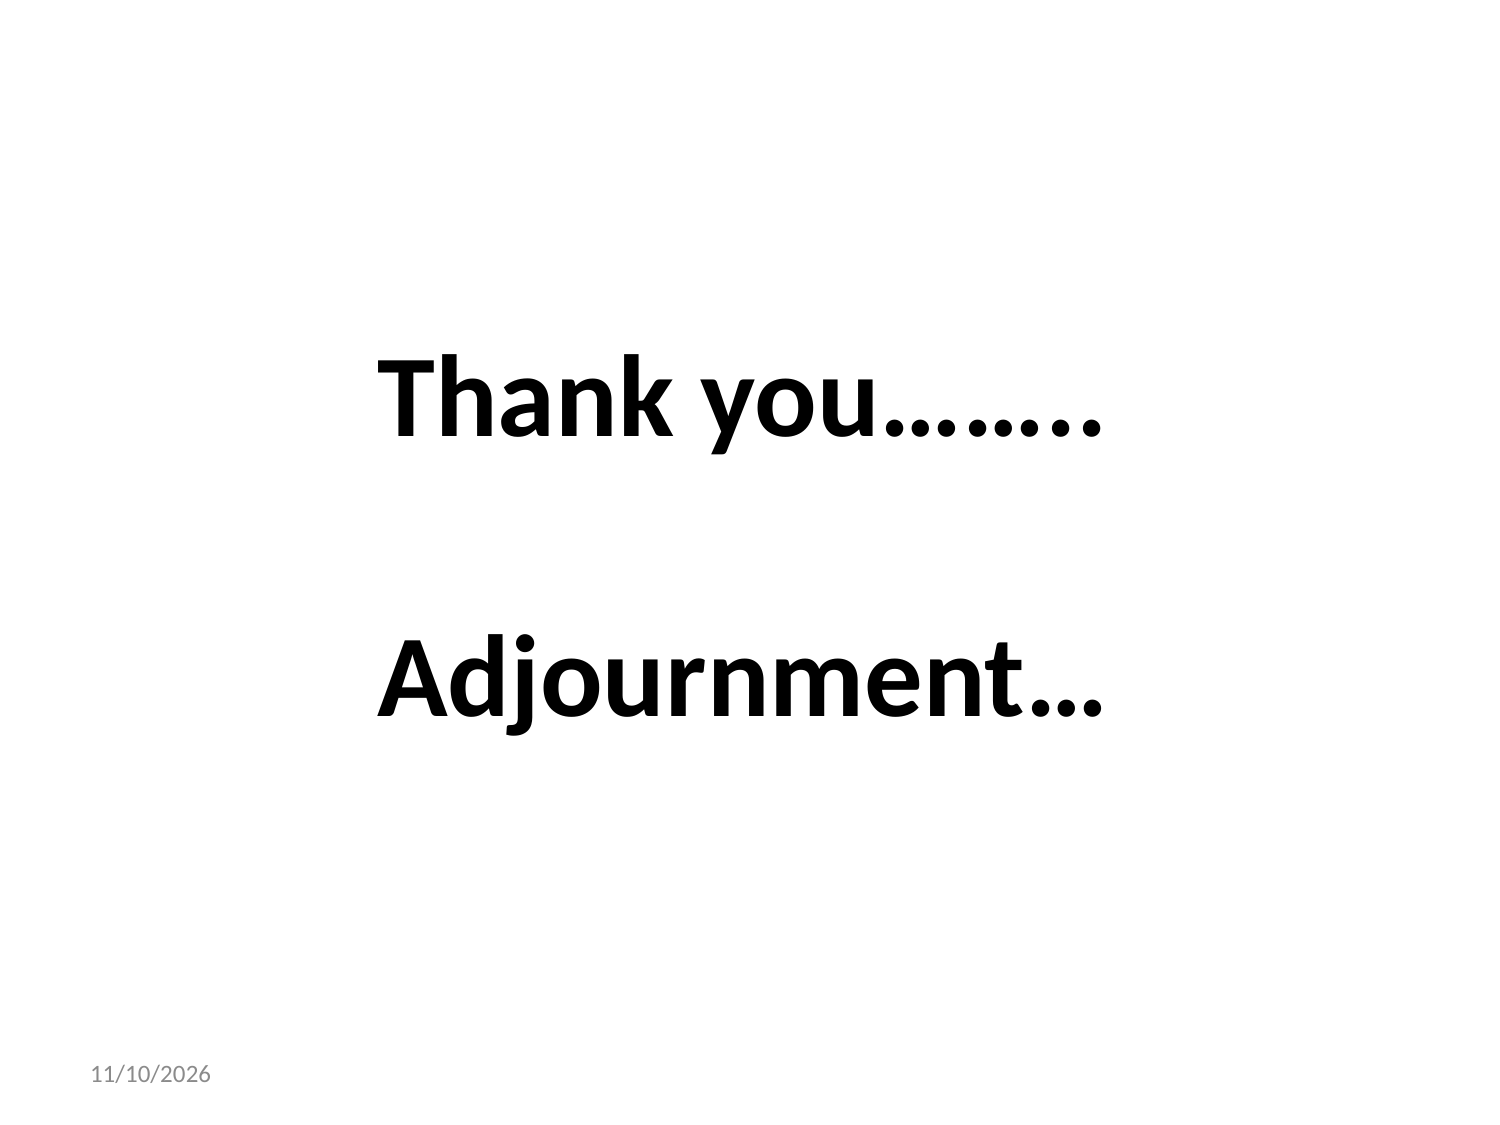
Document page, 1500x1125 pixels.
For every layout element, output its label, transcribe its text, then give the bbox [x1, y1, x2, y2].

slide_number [75, 1042, 425, 1103]
text_box Thank you…….. Adjournment… [362, 312, 1130, 748]
